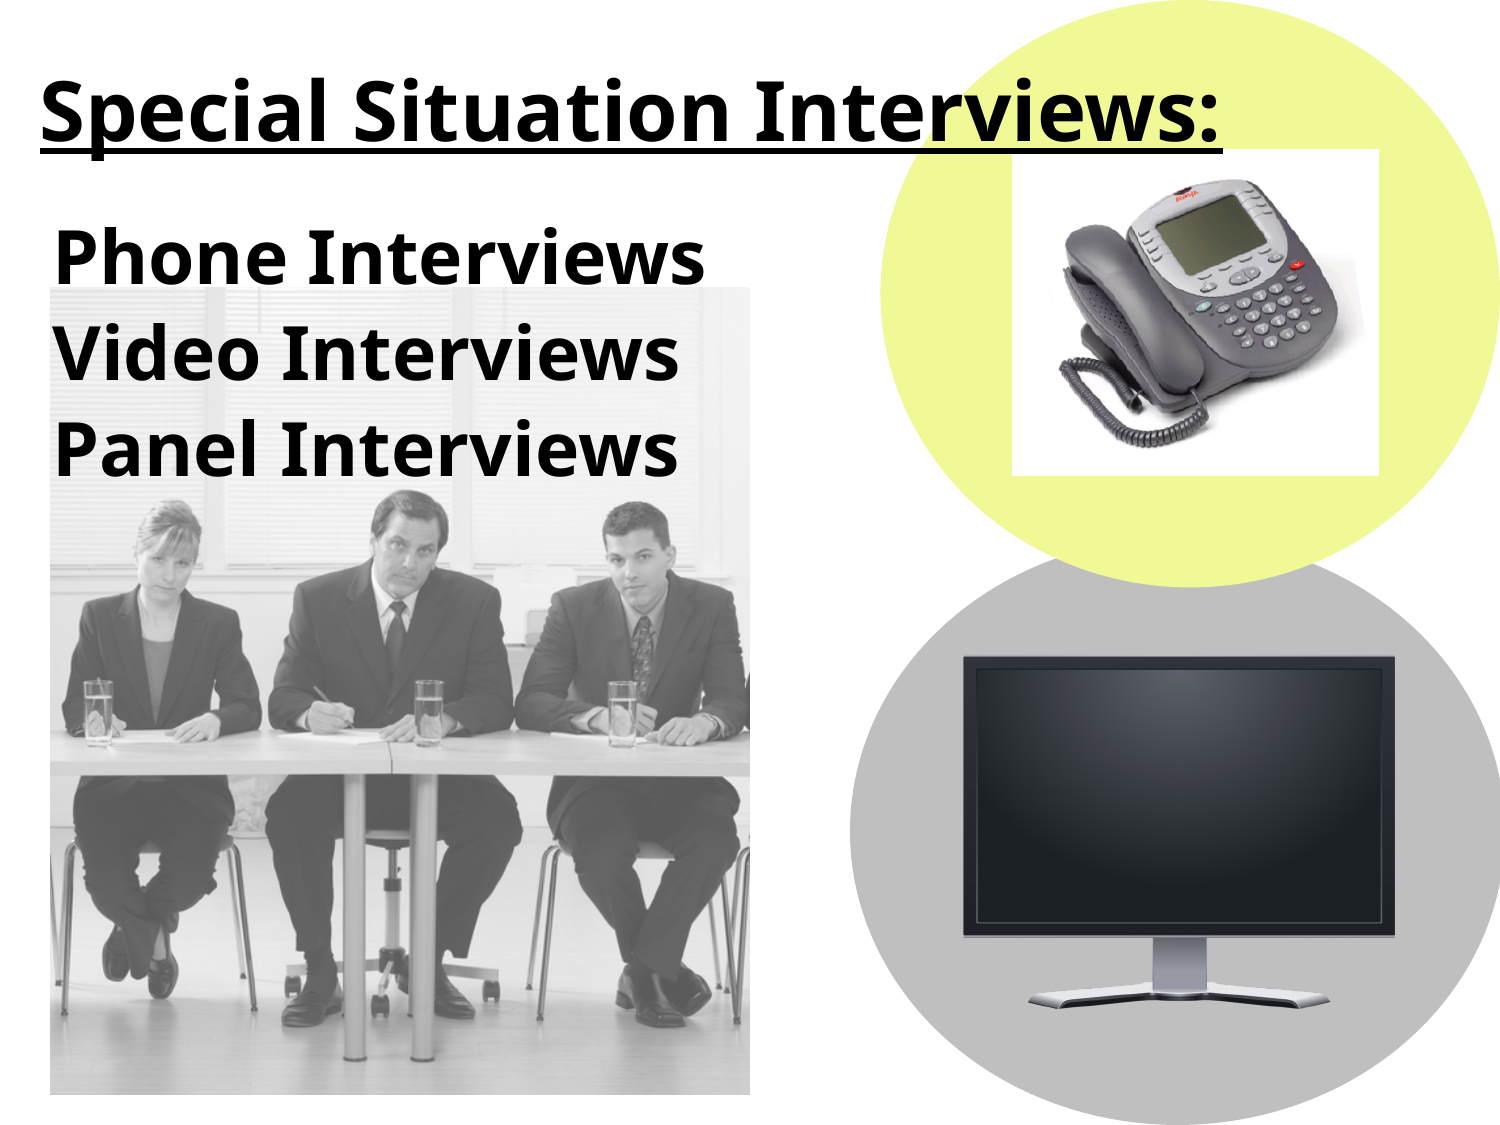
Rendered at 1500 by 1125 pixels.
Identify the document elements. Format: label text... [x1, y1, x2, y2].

picture [958, 650, 1401, 1013]
picture [1012, 149, 1379, 476]
text_box Special Situation Interviews: [24, 62, 1388, 188]
text_box Phone Interviews Video Interviews Panel Interviews [37, 212, 875, 501]
text_box [999, 0, 1381, 62]
text_box [849, 558, 1500, 1125]
text_box [880, 67, 1500, 588]
picture [49, 287, 751, 1095]
